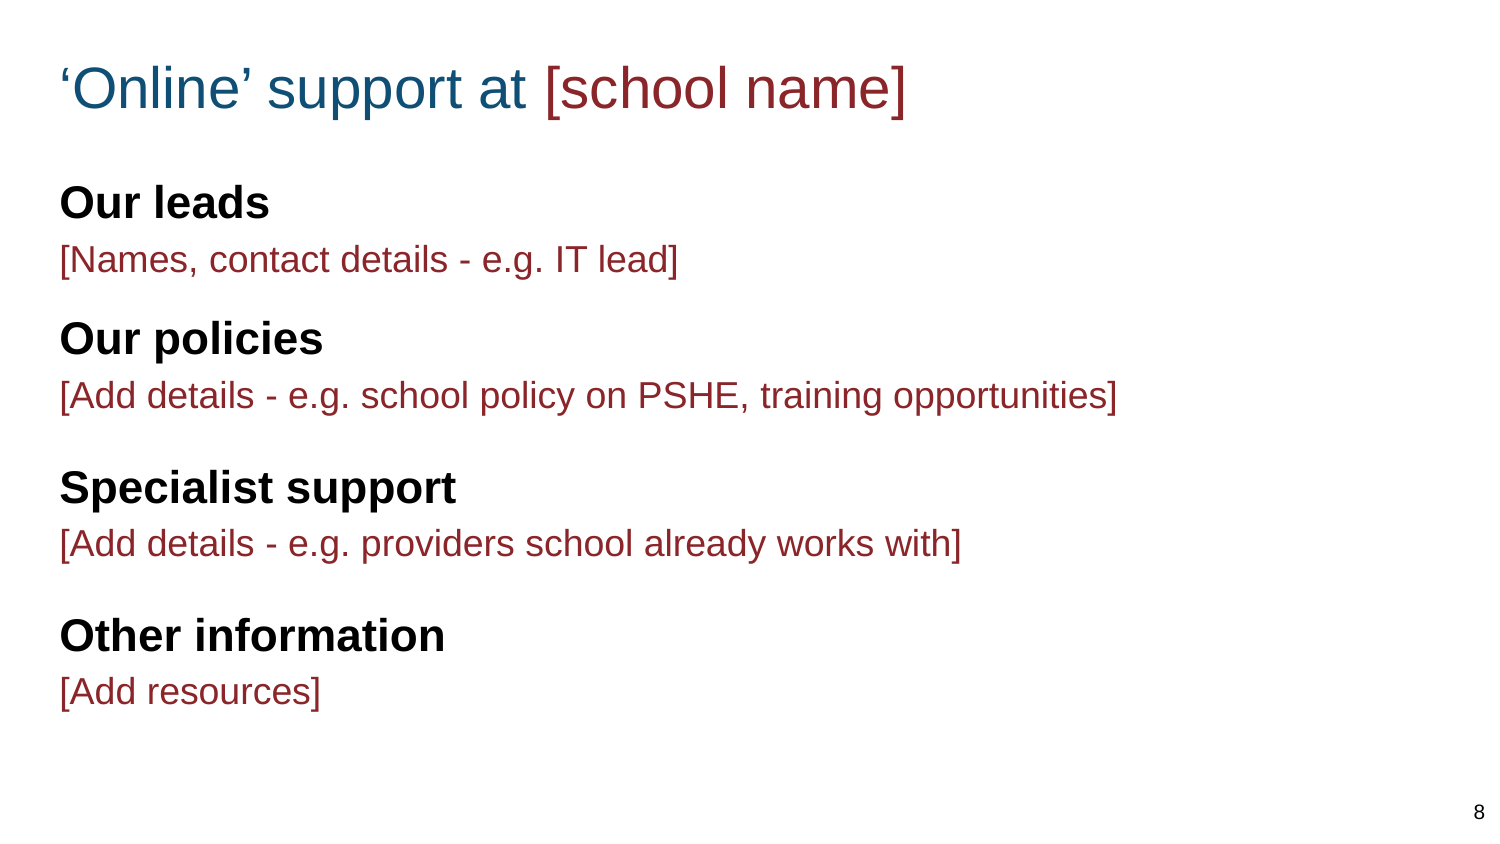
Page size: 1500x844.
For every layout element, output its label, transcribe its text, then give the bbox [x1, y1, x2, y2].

list Our leads [Names, contact details - e.g. IT lead] Our policies [Add details - e.g. school policy on PSHE, training opportunities] Specialist support [Add details - e.g. providers school already works with] Other information [Add resources] [44, 150, 1224, 769]
slide_number 8 [1410, 779, 1500, 844]
title ‘Online’ support at [school name] [44, 35, 1500, 130]
